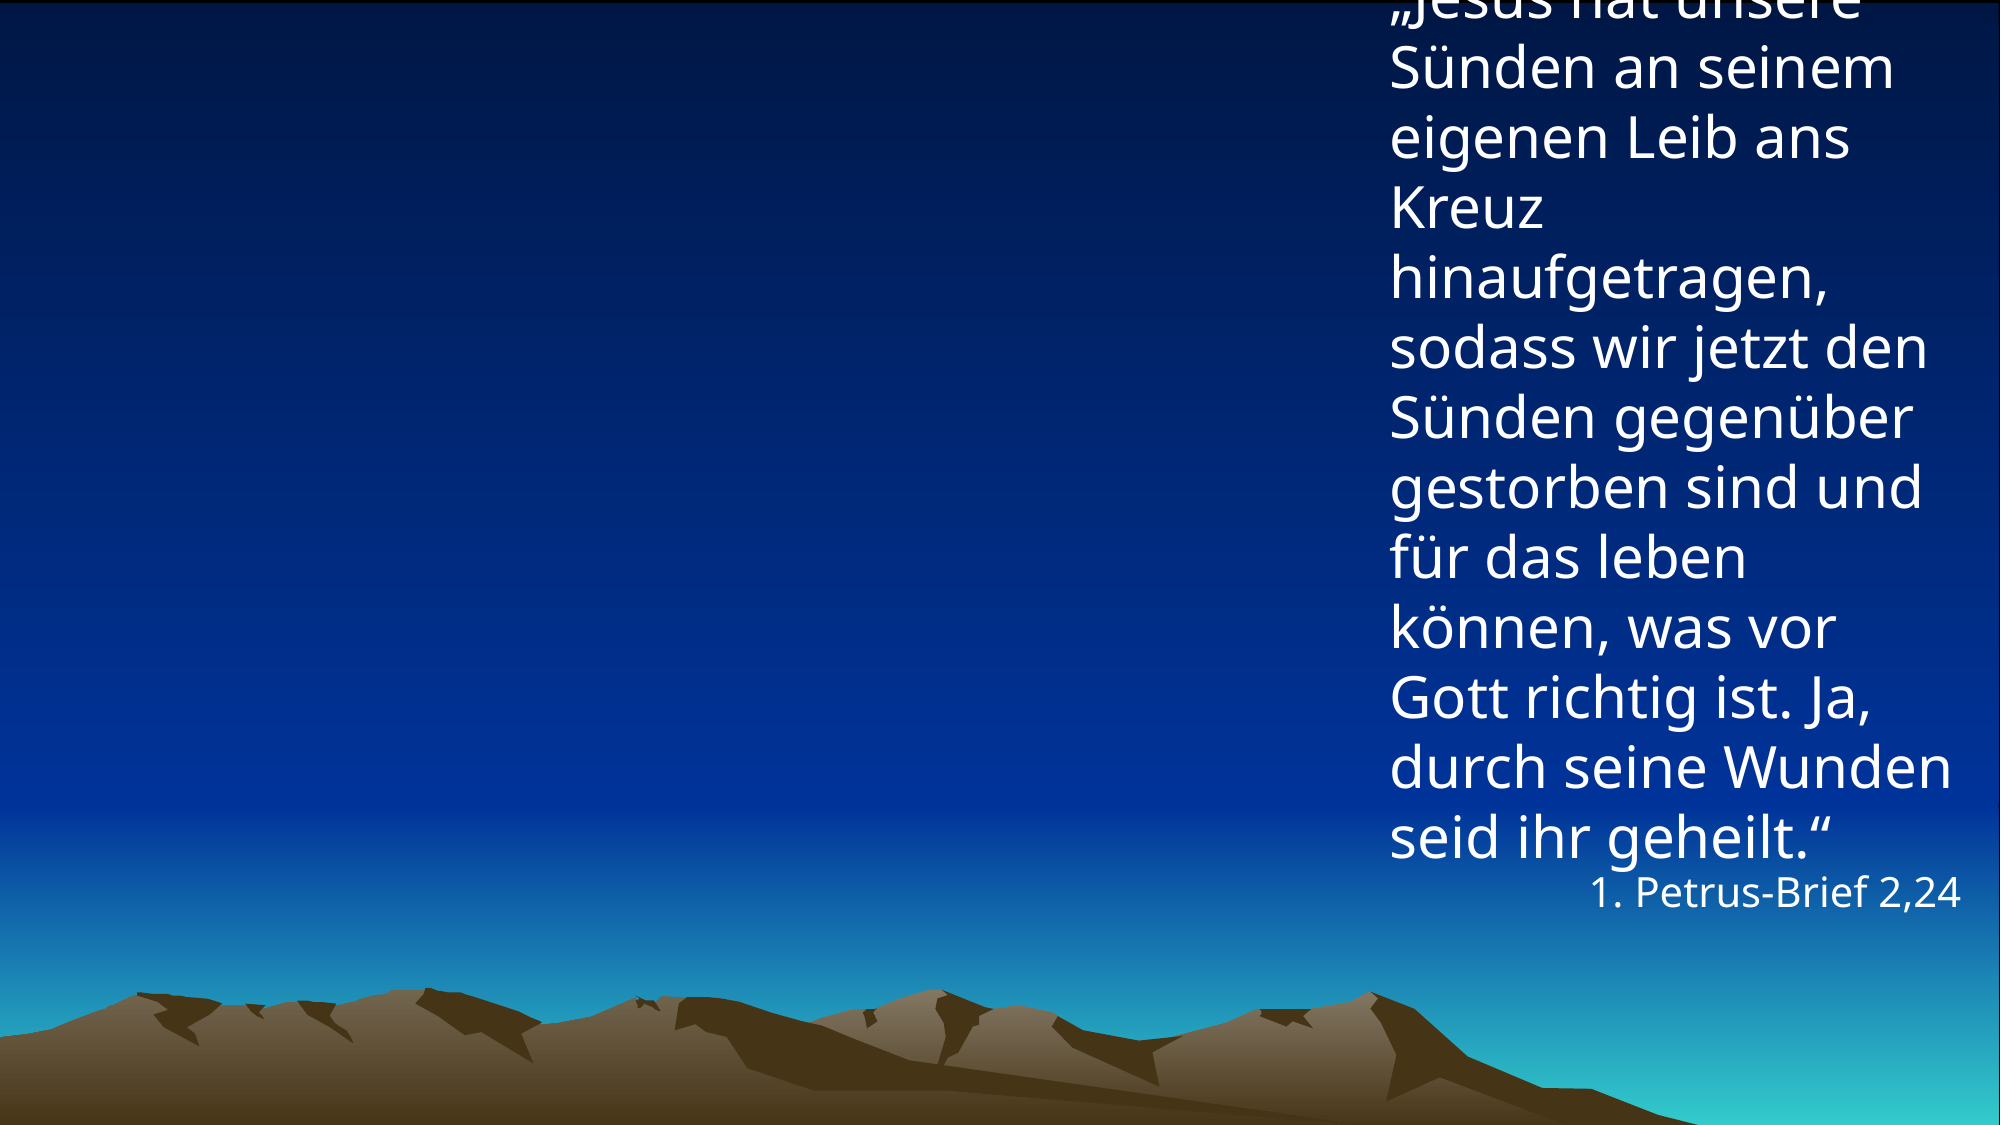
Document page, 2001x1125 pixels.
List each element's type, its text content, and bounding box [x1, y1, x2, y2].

title „Jesus hat unsere Sünden an seinem eigenen Leib ans Kreuz hinaufgetragen, sodass wir jetzt den Sünden gegenüber gestorben sind und für das leben können, was vor Gott richtig ist. Ja, durch seine Wunden seid ihr geheilt.“ [1374, 0, 1977, 878]
subtitle 1. Petrus-Brief 2,24 [1034, 857, 1977, 1125]
